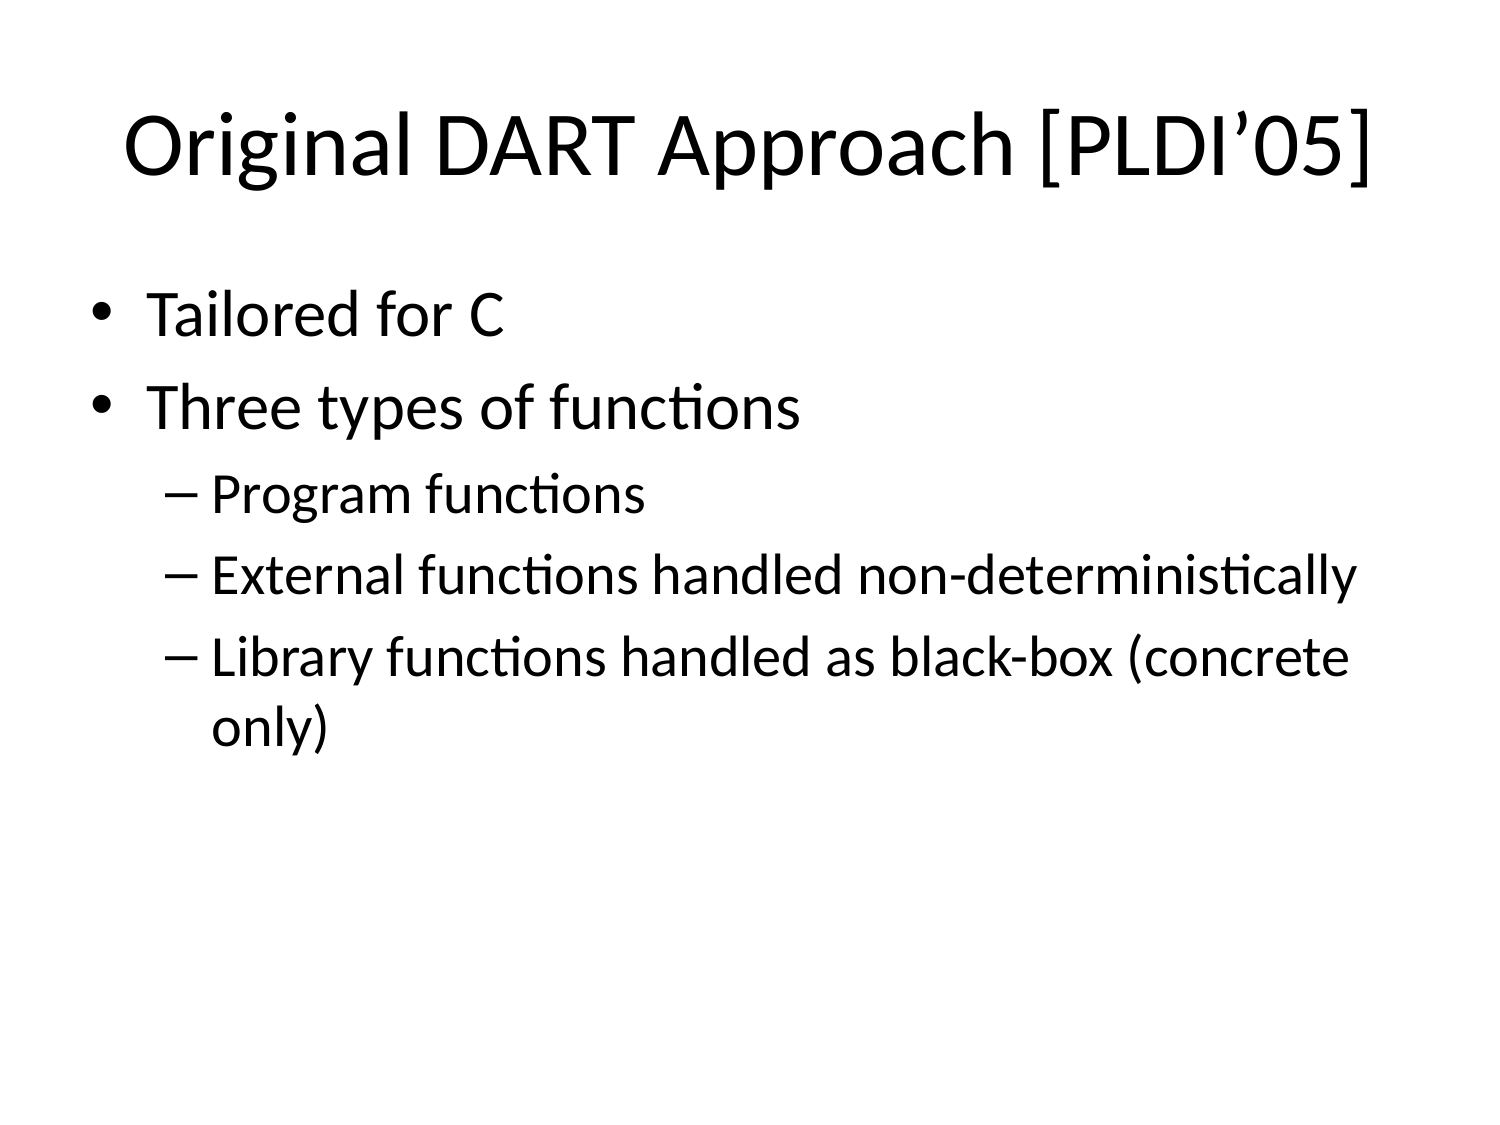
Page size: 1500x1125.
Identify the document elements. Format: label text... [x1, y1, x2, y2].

list Tailored for C Three types of functions Program functions External functions handled non-deterministically Library functions handled as black-box (concrete only) [75, 262, 1425, 1005]
title Original DART Approach [PLDI’05] [75, 45, 1425, 233]
